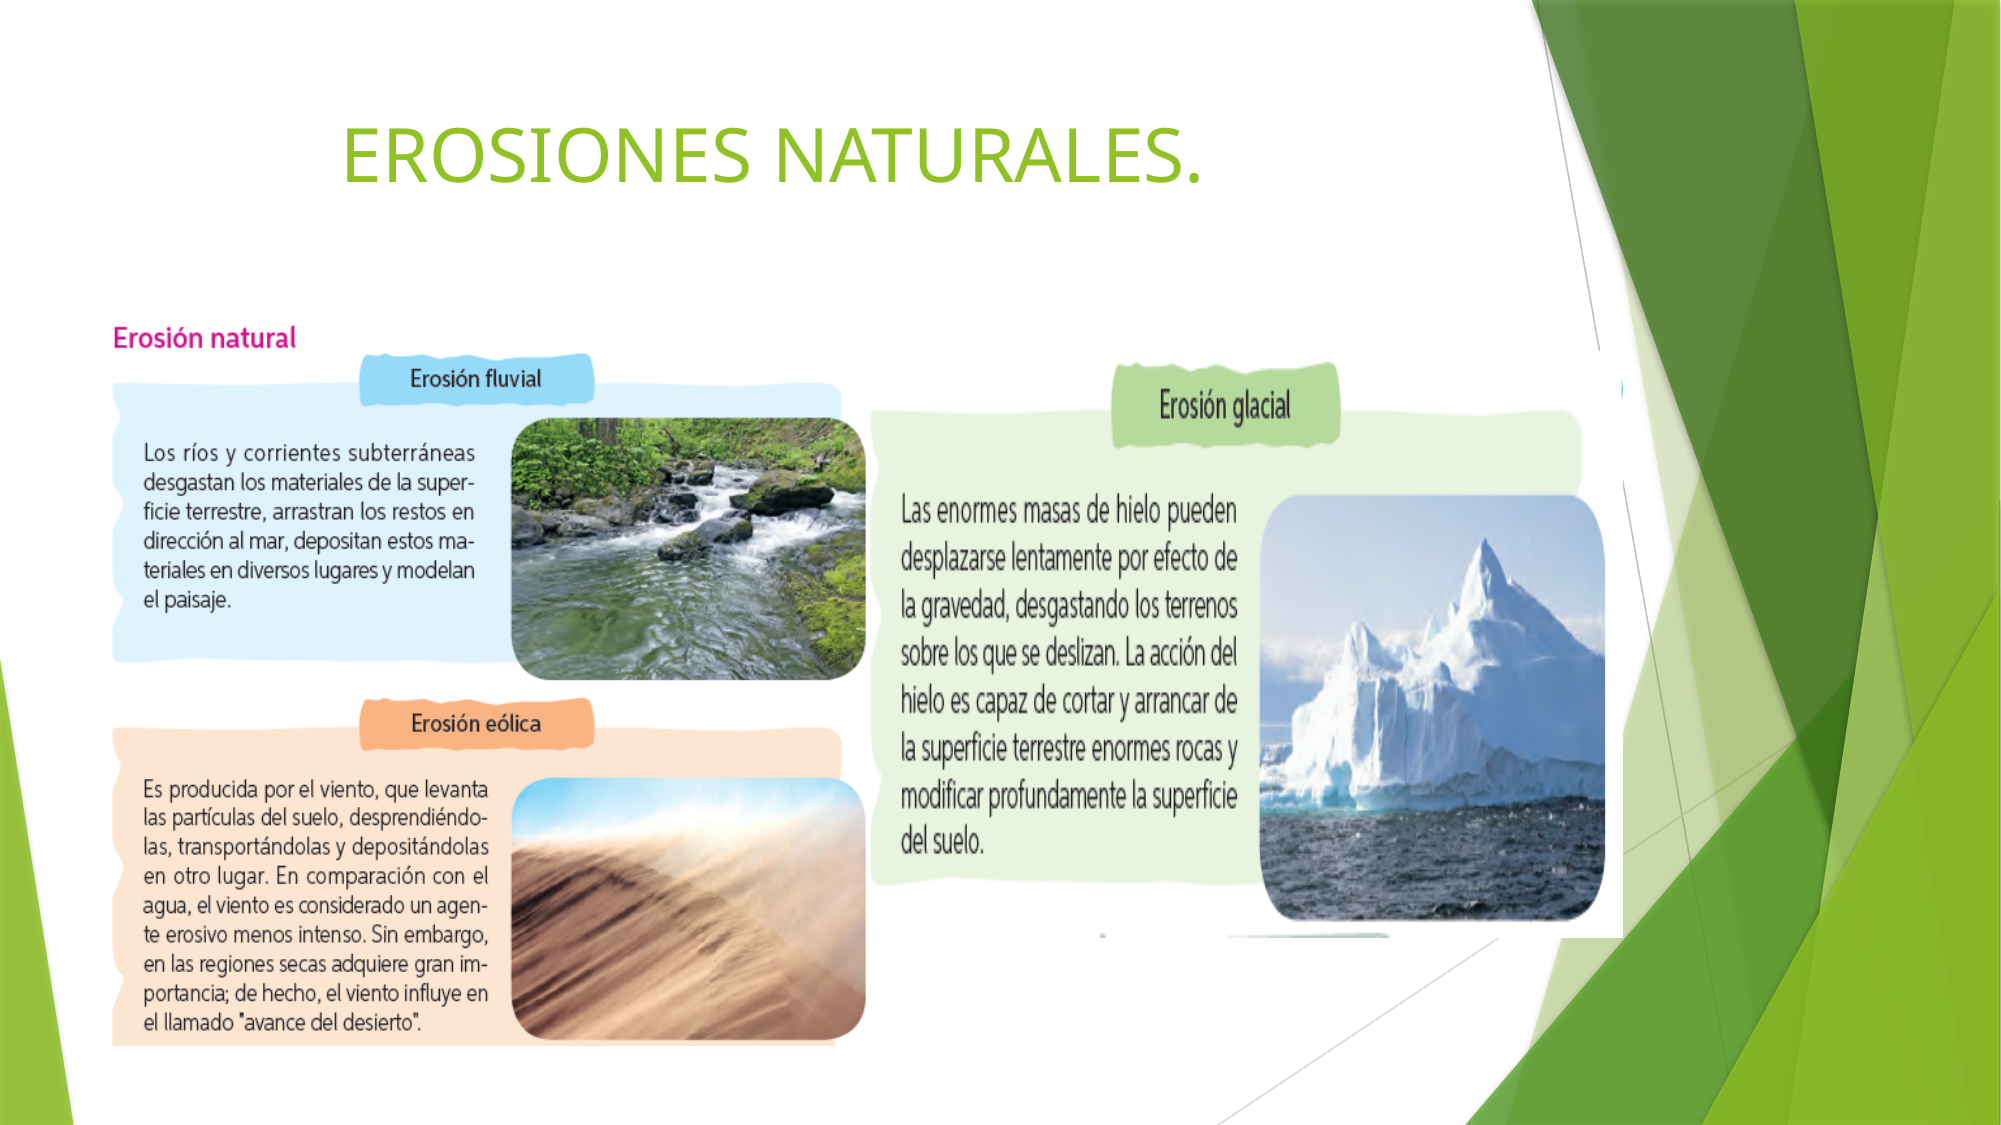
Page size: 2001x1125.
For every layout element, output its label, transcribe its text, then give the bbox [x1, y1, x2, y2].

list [85, 316, 888, 1047]
picture [868, 351, 1624, 939]
title EROSIONES NATURALES. [111, 99, 1522, 317]
